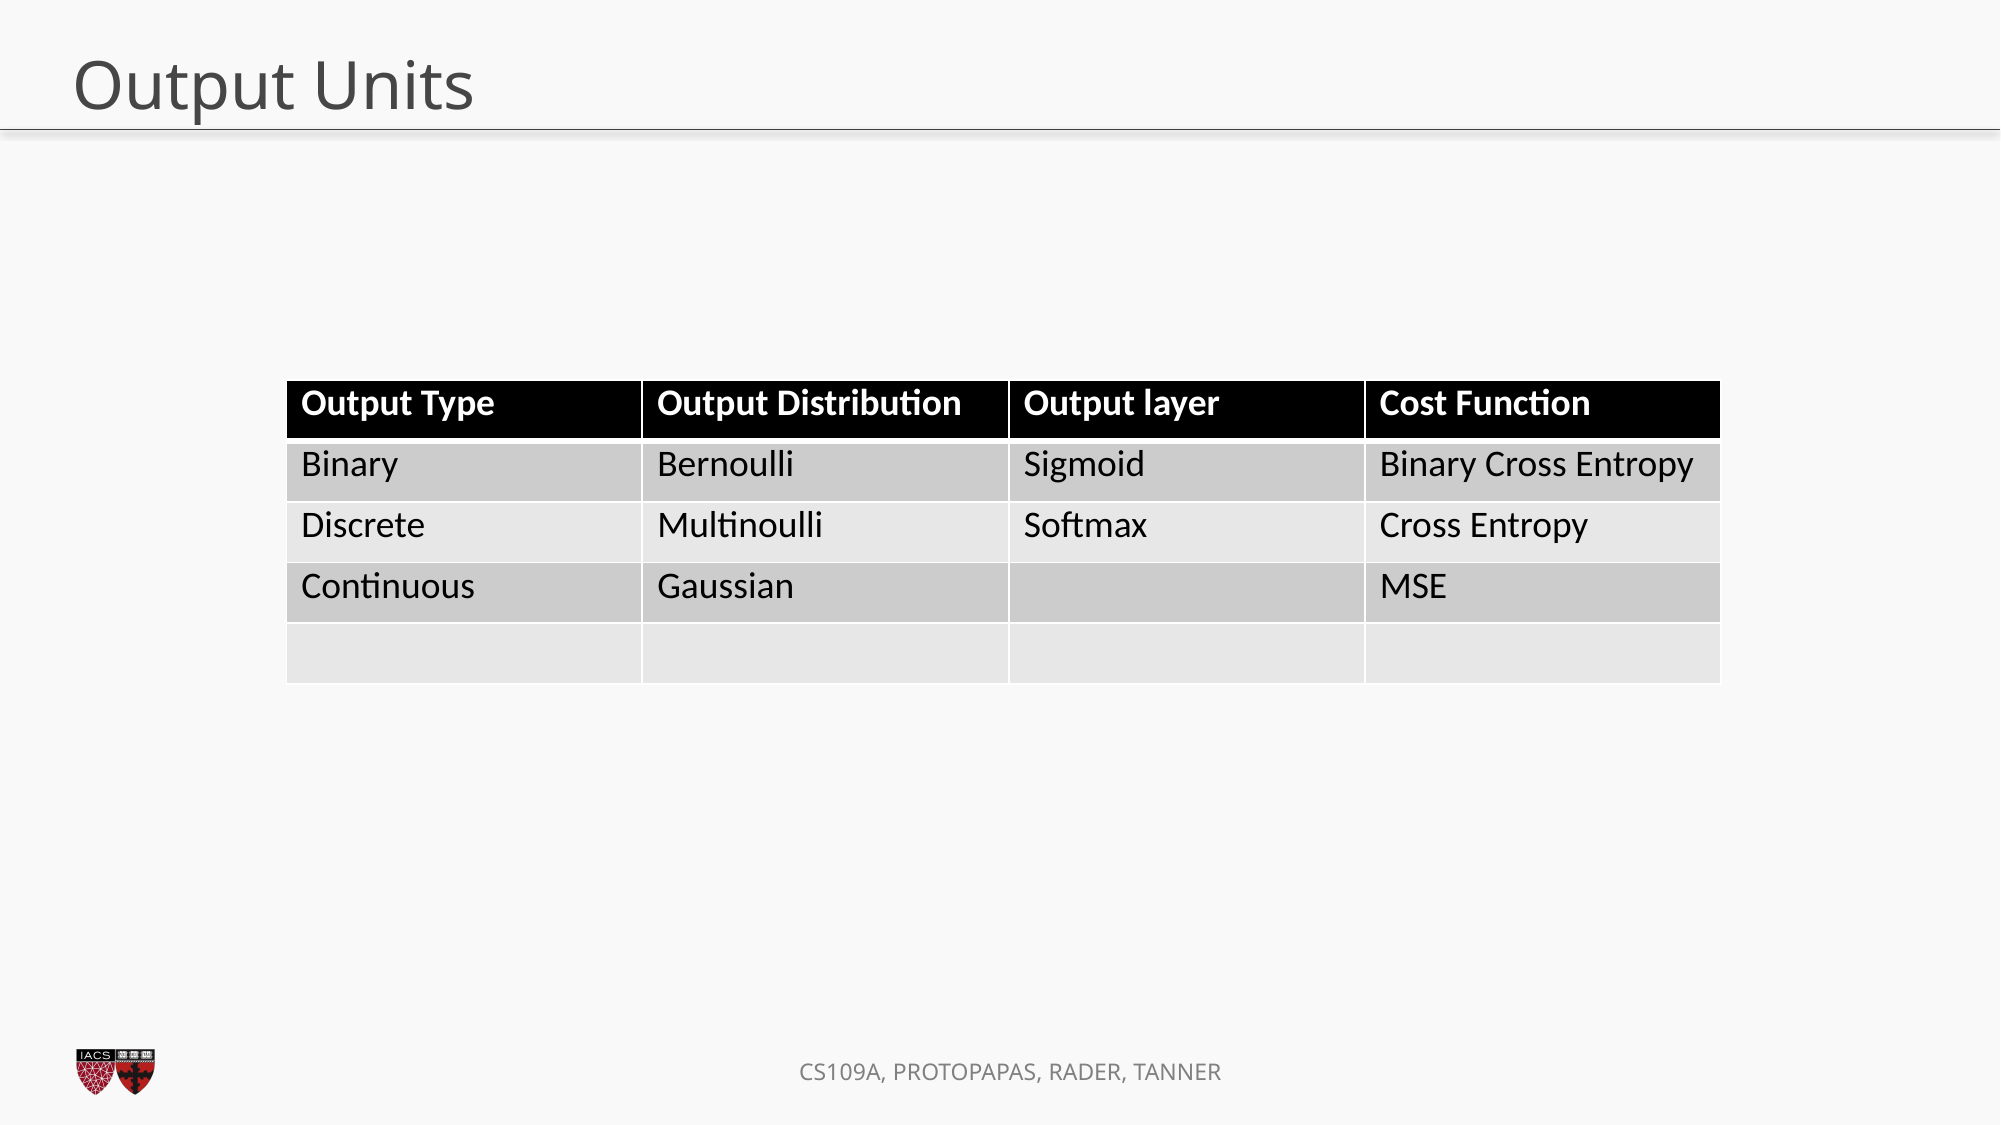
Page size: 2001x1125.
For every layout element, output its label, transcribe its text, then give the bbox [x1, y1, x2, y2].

table_header Output Distribution [643, 381, 1008, 438]
table_cell MSE [1366, 563, 1720, 622]
table_cell Cross Entropy [1366, 503, 1720, 562]
table_cell [643, 624, 1008, 683]
table_cell Gaussian [643, 563, 1008, 622]
picture [75, 1049, 155, 1095]
table_cell [287, 624, 641, 683]
table_header Cost Function [1366, 381, 1720, 438]
table_cell [1010, 624, 1364, 683]
table_cell Sigmoid [1010, 444, 1364, 501]
table_cell Multinoulli [643, 503, 1008, 562]
table_cell [1010, 563, 1364, 622]
table_cell Softmax [1010, 503, 1364, 562]
title Output Units [57, 35, 1943, 162]
table_cell Binary [287, 444, 641, 501]
table_cell Discrete [287, 503, 641, 562]
table_cell [1366, 624, 1720, 683]
table_header Output layer [1010, 381, 1364, 438]
table_cell Bernoulli [643, 444, 1008, 501]
table_header Output Type [287, 381, 641, 438]
table_cell Continuous [287, 563, 641, 622]
table_cell Binary Cross Entropy [1366, 444, 1720, 501]
